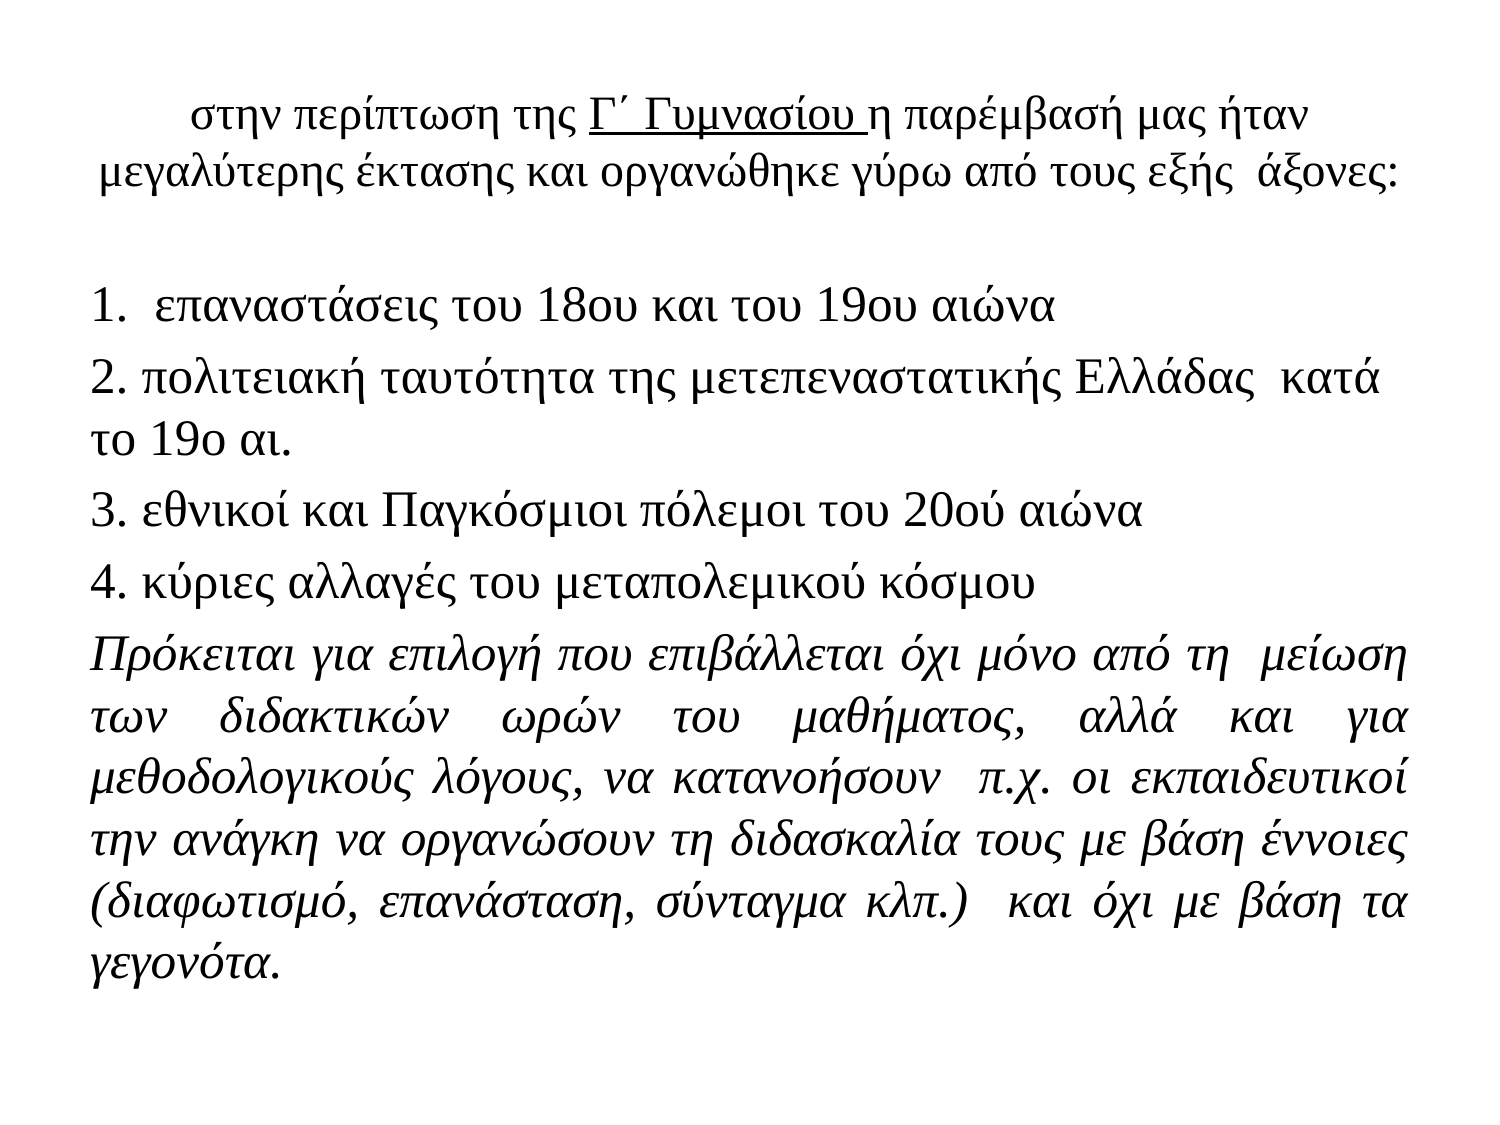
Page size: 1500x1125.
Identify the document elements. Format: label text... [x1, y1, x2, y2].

list 1. επαναστάσεις του 18ου και του 19ου αιώνα 2. πολιτειακή ταυτότητα της μετεπεναστατικής Ελλάδας κατά το 19ο αι. 3. εθνικοί και Παγκόσμιοι πόλεμοι του 20ού αιώνα 4. κύριες αλλαγές του μεταπολεμικού κόσμου Πρόκειται για επιλογή που επιβάλλεται όχι μόνο από τη μείωση των διδακτικών ωρών του μαθήματος, αλλά και για μεθοδολογικούς λόγους, να κατανοήσουν π.χ. οι εκπαιδευτικοί την ανάγκη να οργανώσουν τη διδασκαλία τους με βάση έννοιες (διαφωτισμό, επανάσταση, σύνταγμα κλπ.) και όχι με βάση τα γεγονότα. [75, 262, 1425, 1005]
title στην περίπτωση της Γ΄ Γυμνασίου η παρέμβασή μας ήταν μεγαλύτερης έκτασης και οργανώθηκε γύρω από τους εξής άξονες: [75, 45, 1425, 233]
